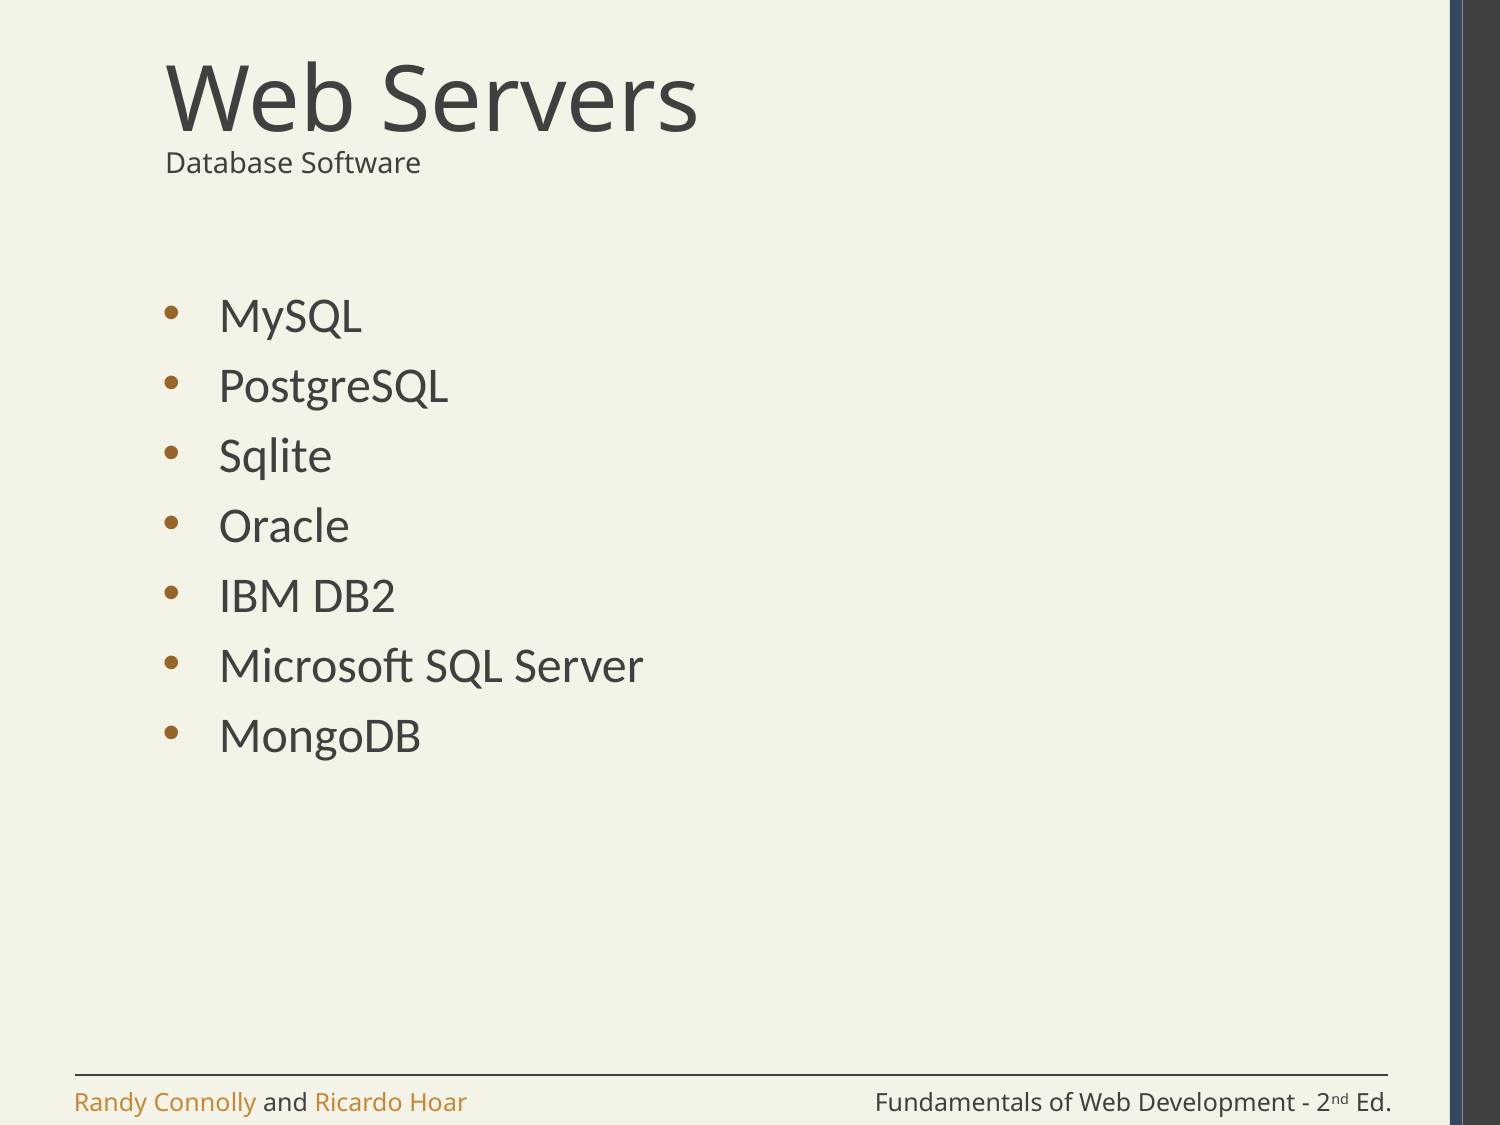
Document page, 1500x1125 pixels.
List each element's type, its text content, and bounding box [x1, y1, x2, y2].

title Web Servers [150, 32, 1425, 200]
list Database Software [150, 137, 1238, 188]
list MySQL PostgreSQL Sqlite Oracle IBM DB2 Microsoft SQL Server MongoDB [147, 275, 1425, 1018]
